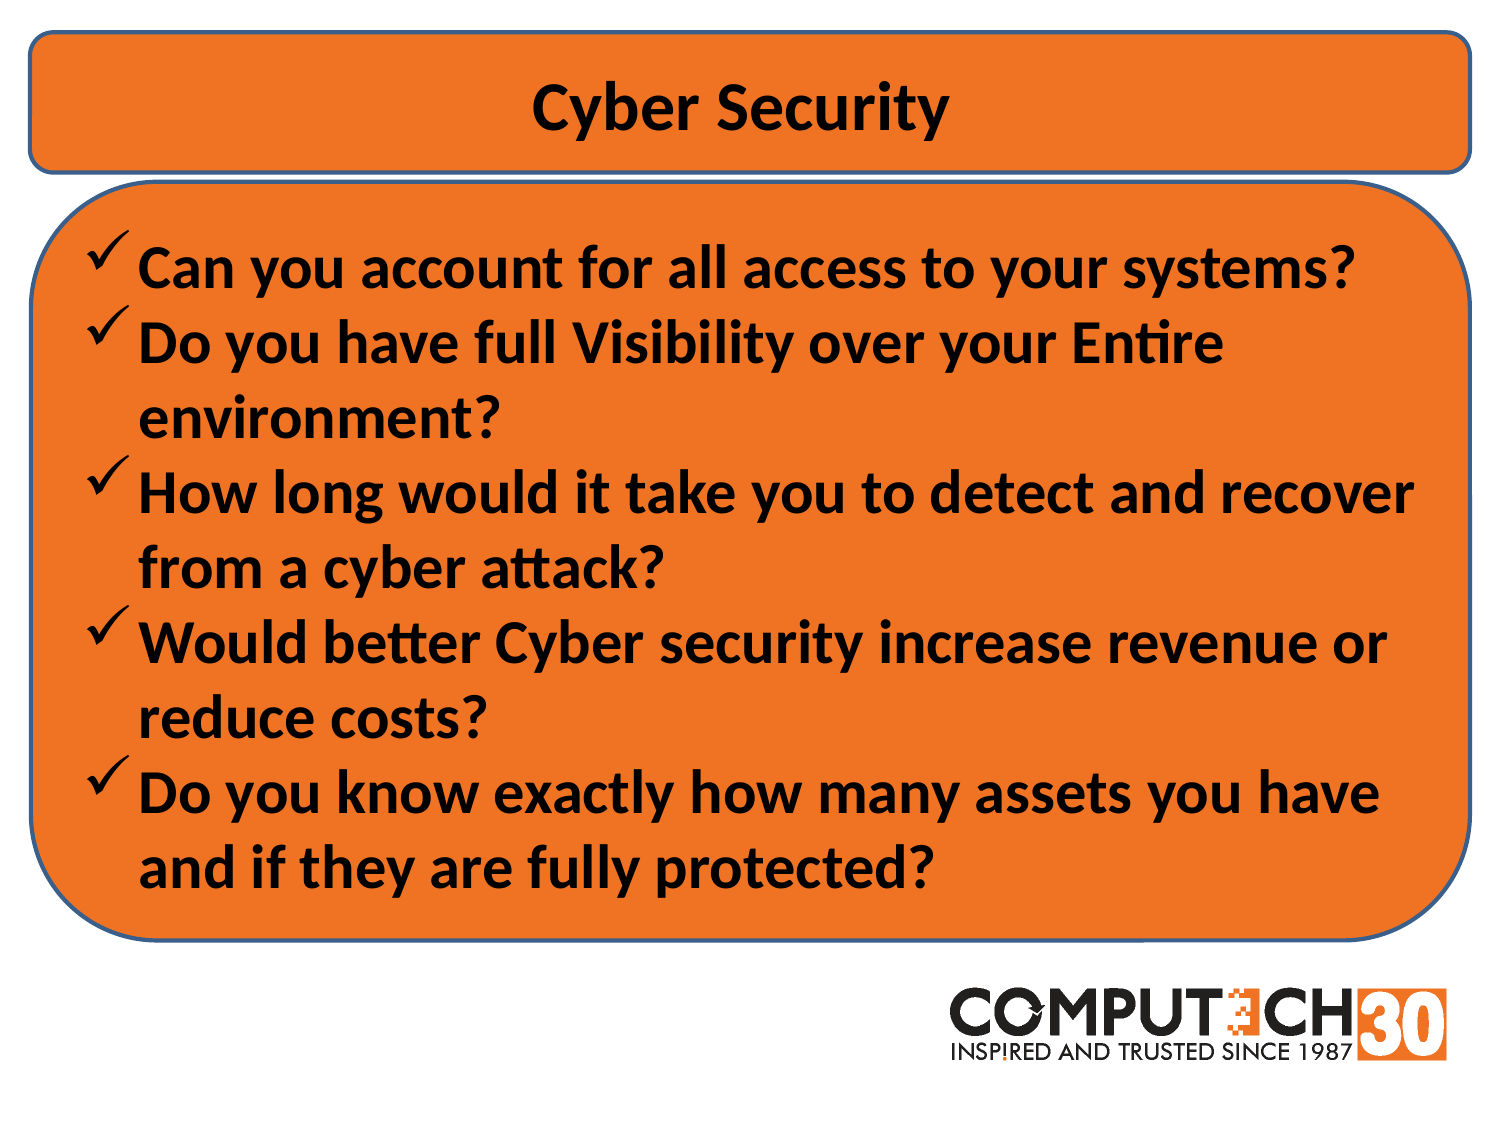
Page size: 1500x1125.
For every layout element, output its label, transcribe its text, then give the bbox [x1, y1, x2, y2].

text_box Cyber Security [27, 30, 1473, 175]
text_box Can you account for all access to your systems? Do you have full Visibility over your Entire environment? How long would it take you to detect and recover from a cyber attack? Would better Cyber security increase revenue or reduce costs? Do you know exactly how many assets you have and if they are fully protected? [28, 179, 1473, 943]
picture [938, 979, 1461, 1071]
